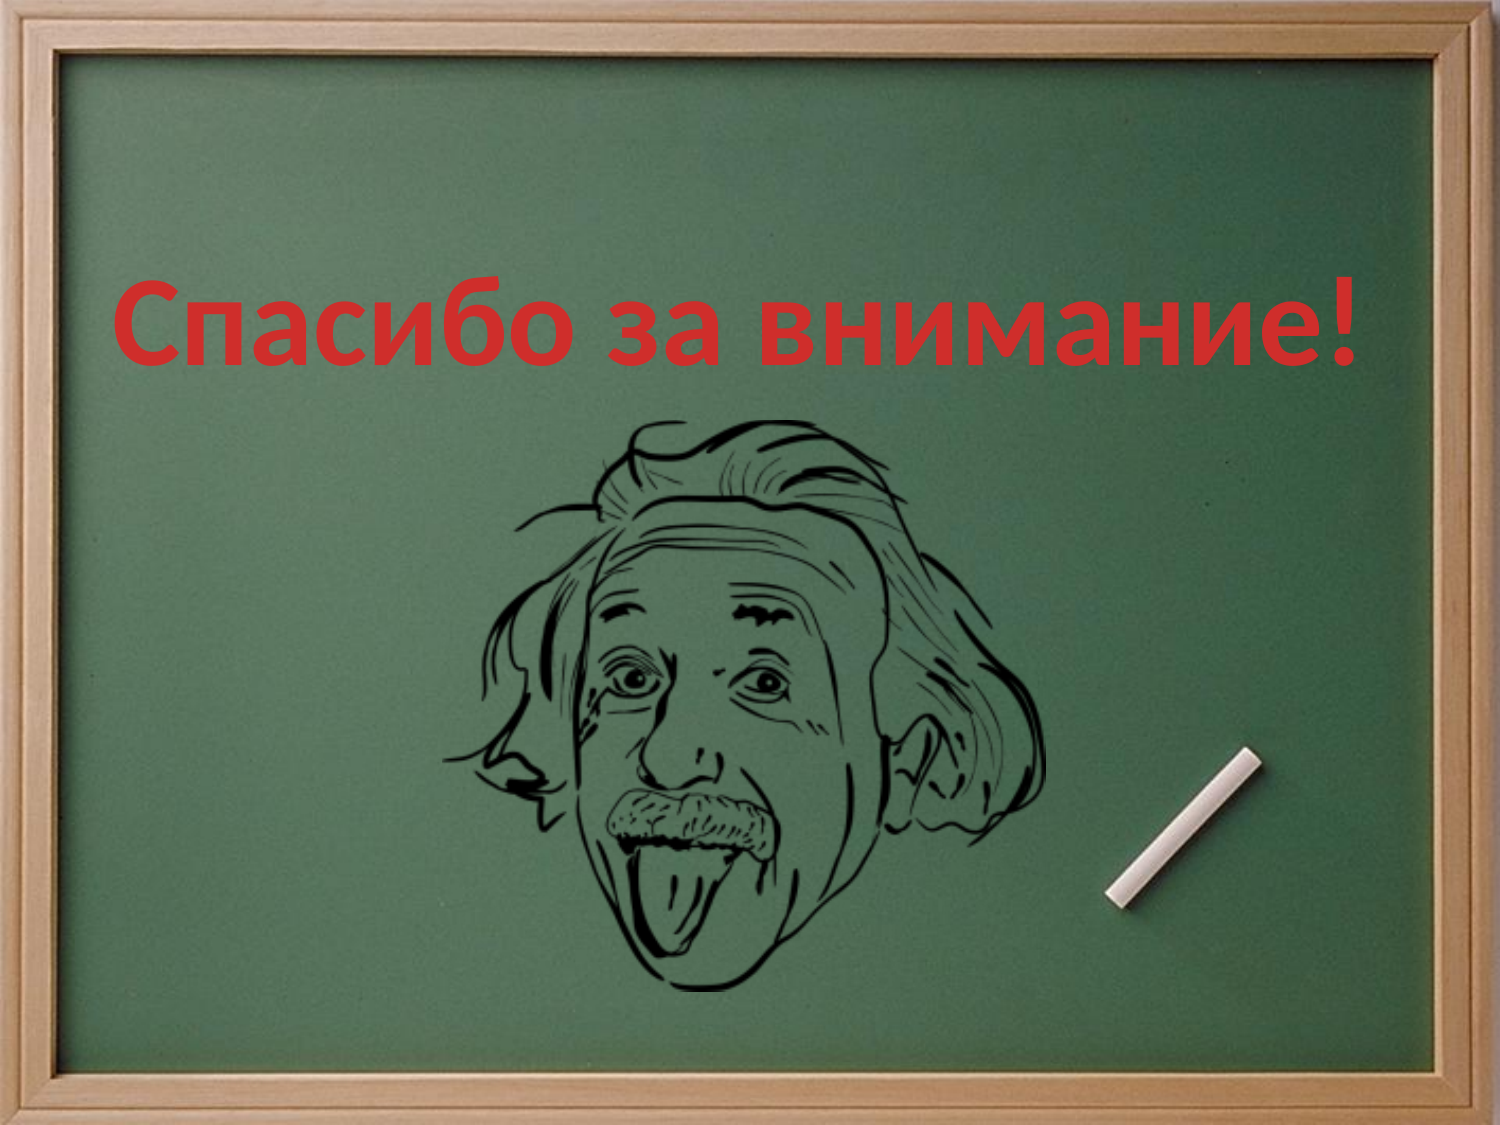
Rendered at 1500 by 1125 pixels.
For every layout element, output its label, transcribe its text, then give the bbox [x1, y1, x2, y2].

picture [0, 0, 1500, 1125]
title Спасибо за внимание! [64, 219, 1415, 408]
